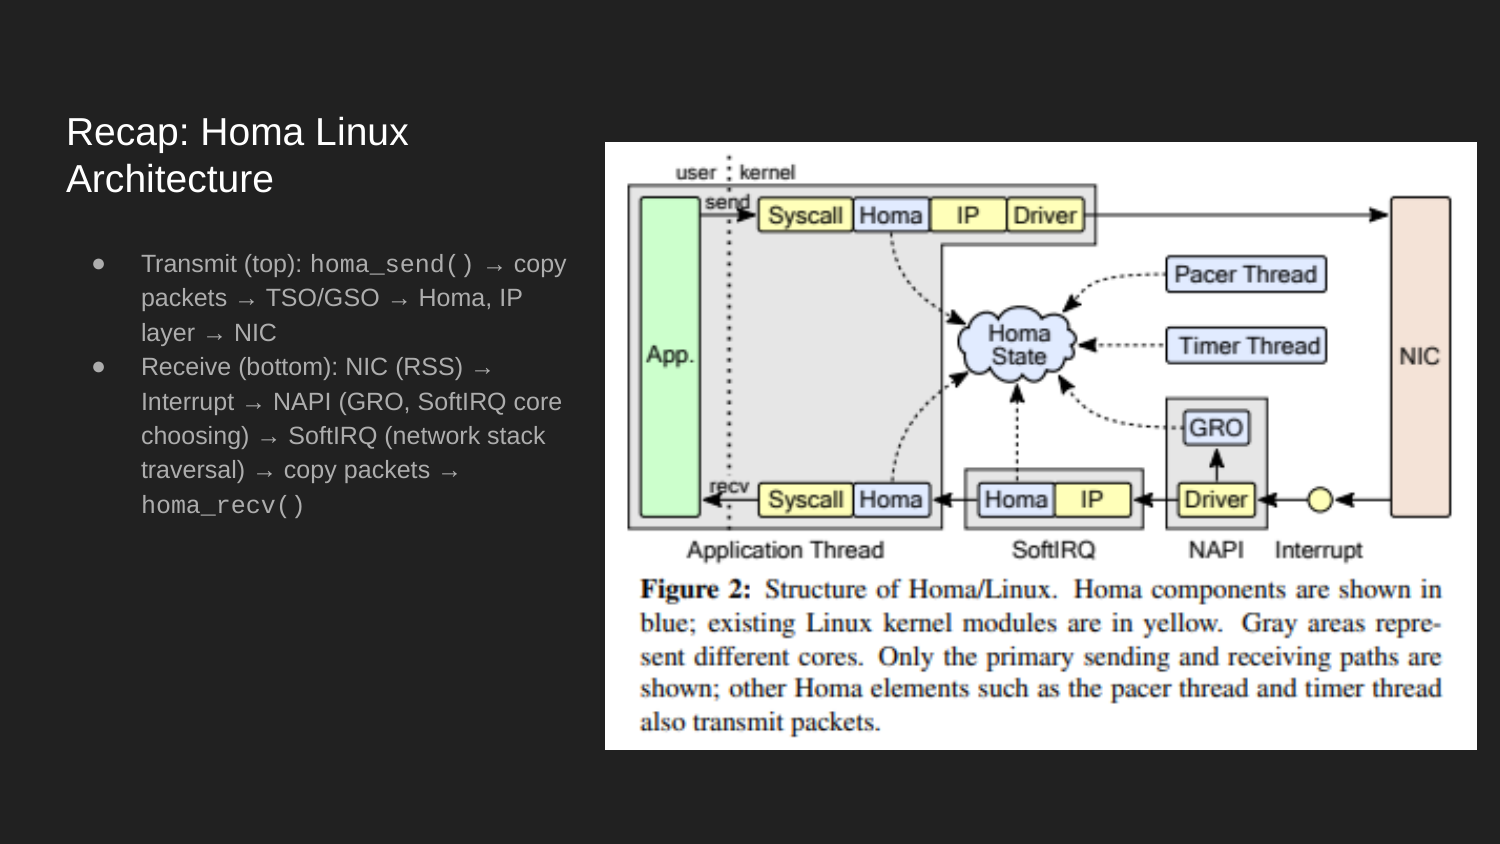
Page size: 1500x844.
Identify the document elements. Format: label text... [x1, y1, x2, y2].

picture [604, 142, 1477, 750]
list Transmit (top): homa_send() → copy packets → TSO/GSO → Homa, IP layer → NIC Receive (bottom): NIC (RSS) → Interrupt → NAPI (GRO, SoftIRQ core choosing) → SoftIRQ (network stack traversal) → copy packets → homa_recv() [51, 227, 591, 750]
title Recap: Homa Linux Architecture [51, 91, 591, 216]
